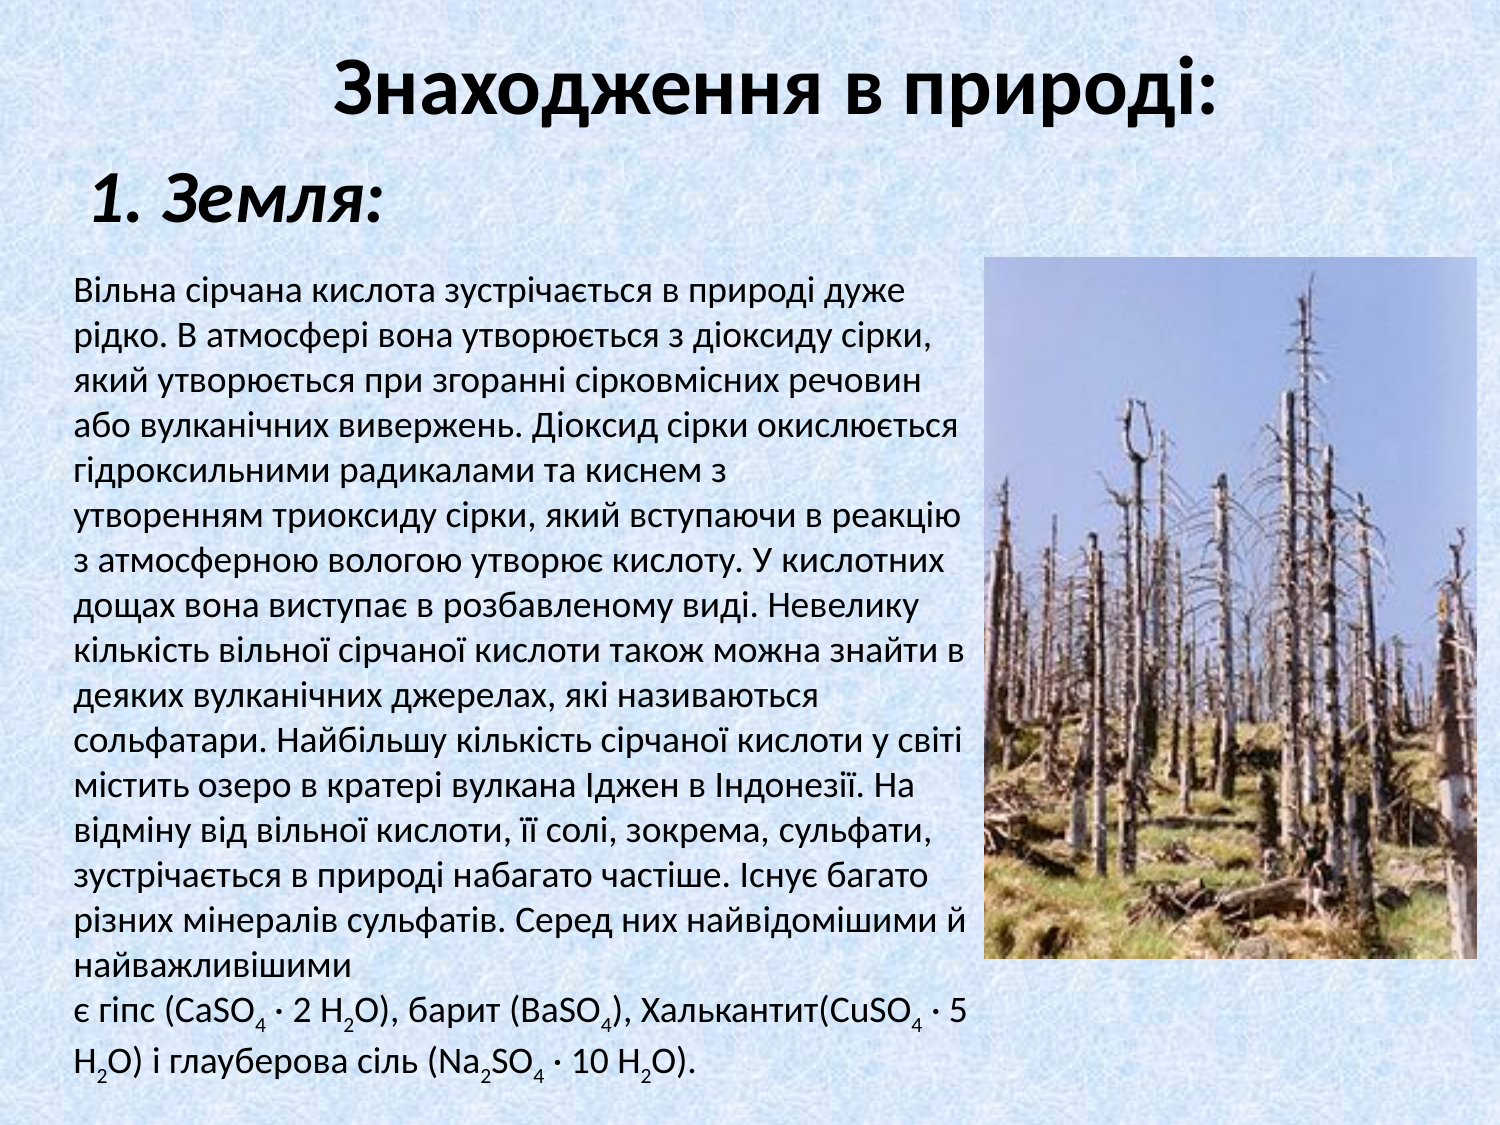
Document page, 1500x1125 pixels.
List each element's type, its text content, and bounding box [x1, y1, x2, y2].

picture [0, 0, 1500, 1125]
text_box 1. Земля: [71, 140, 401, 246]
text_box Вільна сірчана кислота зустрічається в природі дуже рідко. В атмосфері вона утворюється з діоксиду сірки, який утворюється при згоранні сірковмісних речовин або вулканічних вивержень. Діоксид сірки окислюється гідроксильними радикалами та киснем з утворенням триоксиду сірки, який вступаючи в реакцію з атмосферною вологою утворює кислоту. У кислотних дощах вона виступає в розбавленому виді. Невелику кількість вільної сірчаної кислоти також можна знайти в деяких вулканічних джерелах, які називаються сольфатари. Найбільшу кількість сірчаної кислоти у світі містить озеро в кратері вулкана Іджен в Індонезії. На відміну від вільної кислоти, її солі, зокрема, сульфати, зустрічається в природі набагато частіше. Існує багато різних мінералів сульфатів. Серед них найвідомішими й найважливішими є гіпс (CaSO4 · 2 H2O), барит (BaSO4), Халькантит(CuSO4 · 5 H2O) і глауберова сіль (Na2SO4 · 10 H2O). [58, 257, 997, 1095]
text_box Знаходження в природі: [319, 23, 1236, 139]
